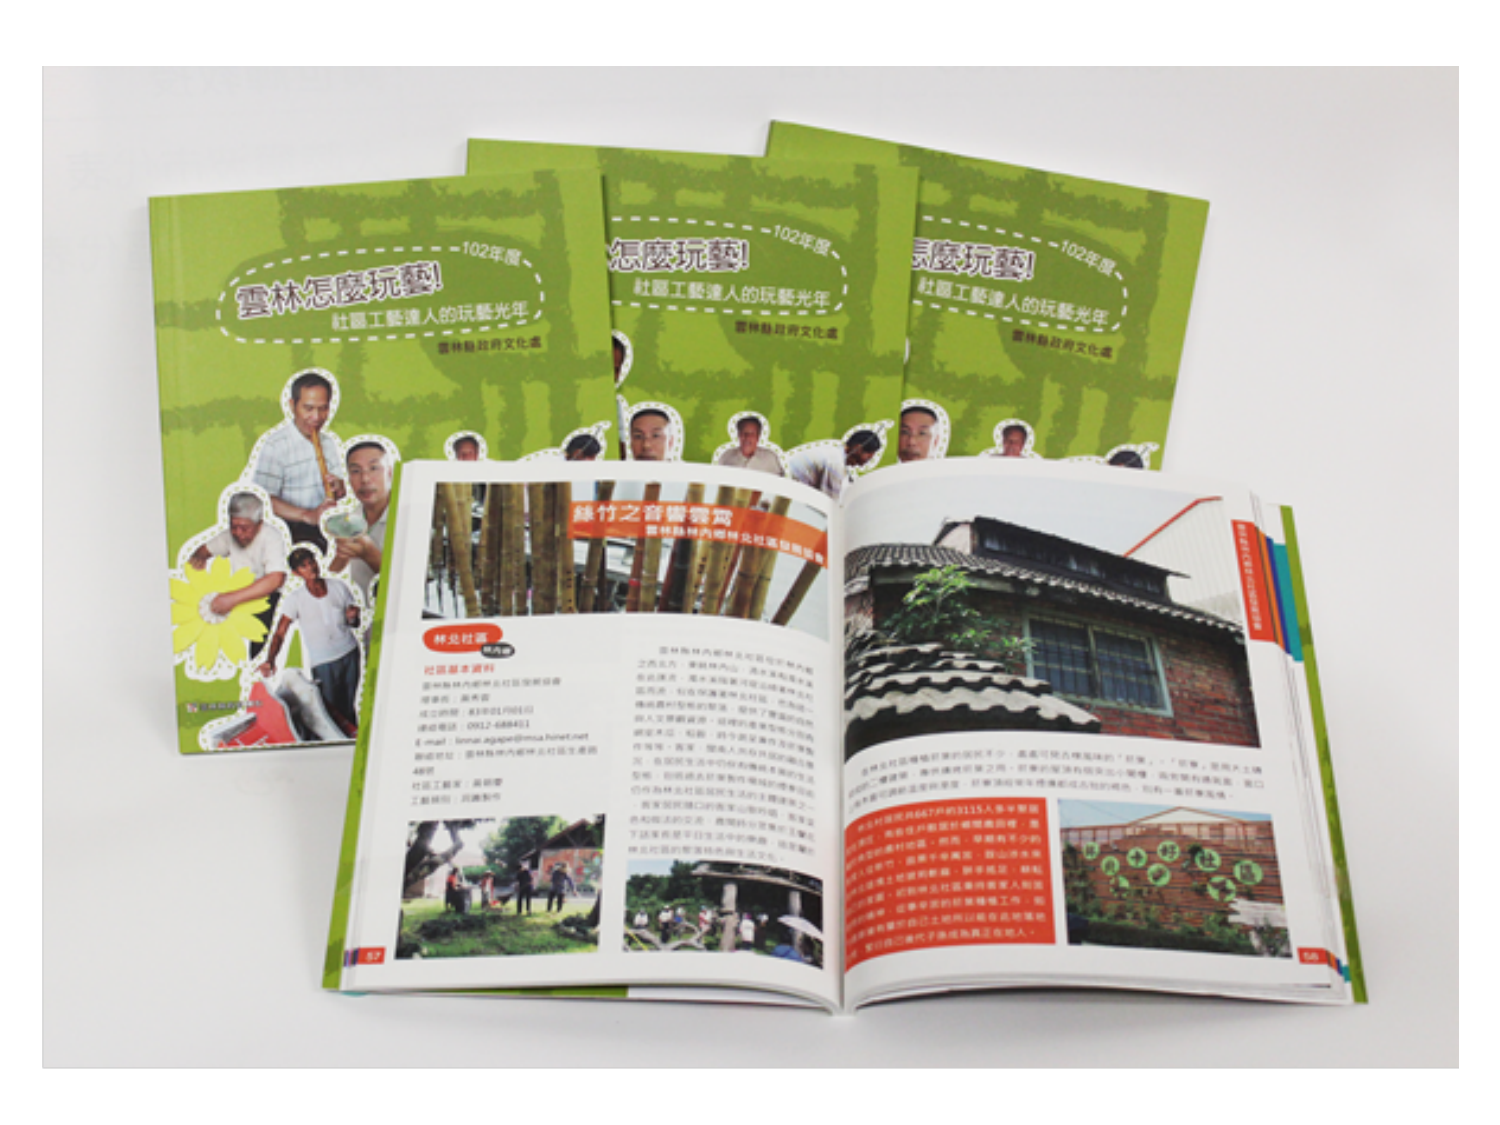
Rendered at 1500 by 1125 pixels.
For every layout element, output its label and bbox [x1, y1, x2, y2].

picture [41, 66, 1459, 1071]
